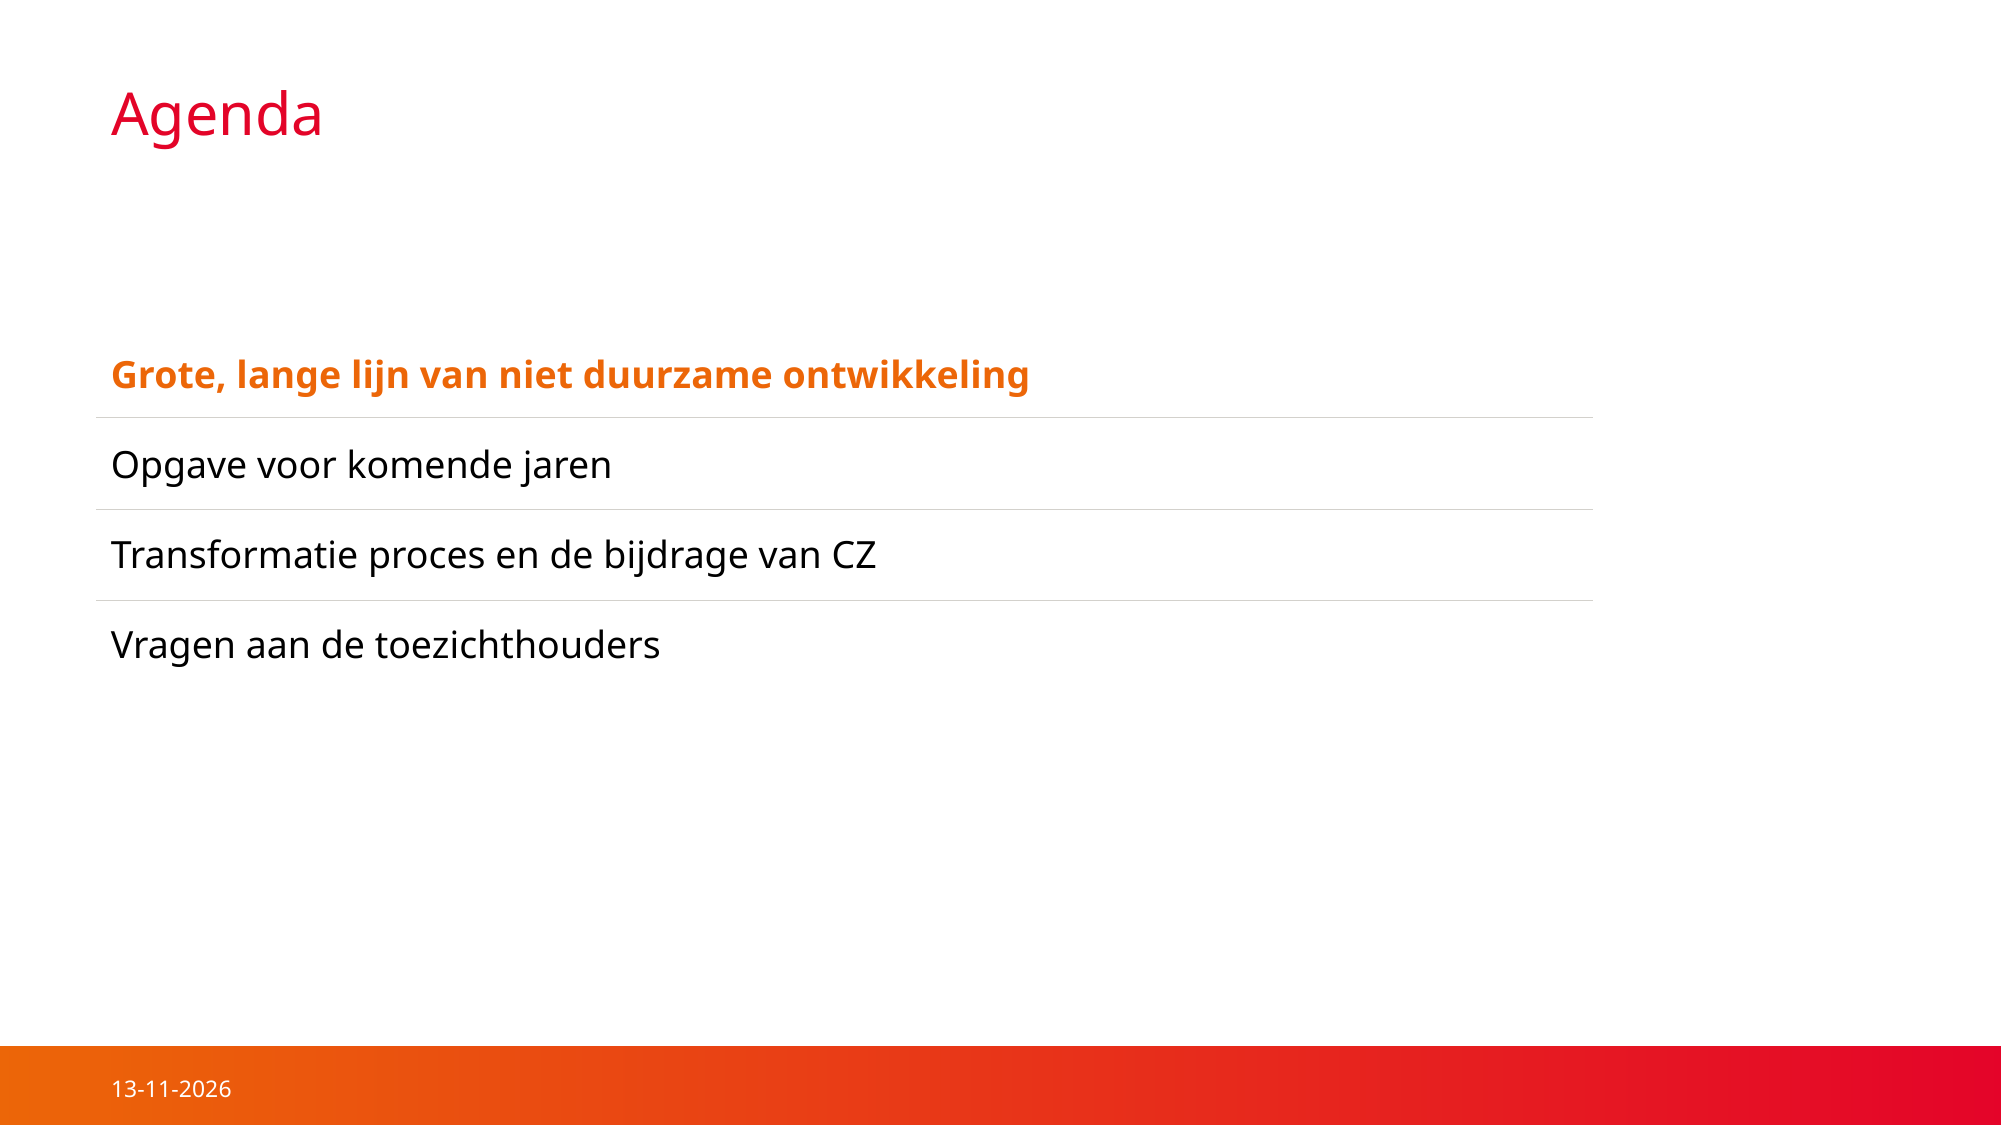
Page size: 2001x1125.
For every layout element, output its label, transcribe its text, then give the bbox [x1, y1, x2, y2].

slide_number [96, 1069, 371, 1112]
text_box Grote, lange lijn van niet duurzame ontwikkeling Opgave voor komende jaren Transformatie proces en de bijdrage van CZ Vragen aan de toezichthouders [96, 601, 1551, 673]
text_box Grote, lange lijn van niet duurzame ontwikkeling Opgave voor komende jaren Transformatie proces en de bijdrage van CZ Vragen aan de toezichthouders [96, 343, 1551, 417]
title Agenda [96, 59, 1908, 155]
text_box Grote, lange lijn van niet duurzame ontwikkeling Opgave voor komende jaren Transformatie proces en de bijdrage van CZ Vragen aan de toezichthouders [96, 510, 1551, 600]
text_box Grote, lange lijn van niet duurzame ontwikkeling Opgave voor komende jaren Transformatie proces en de bijdrage van CZ Vragen aan de toezichthouders [96, 418, 1551, 509]
